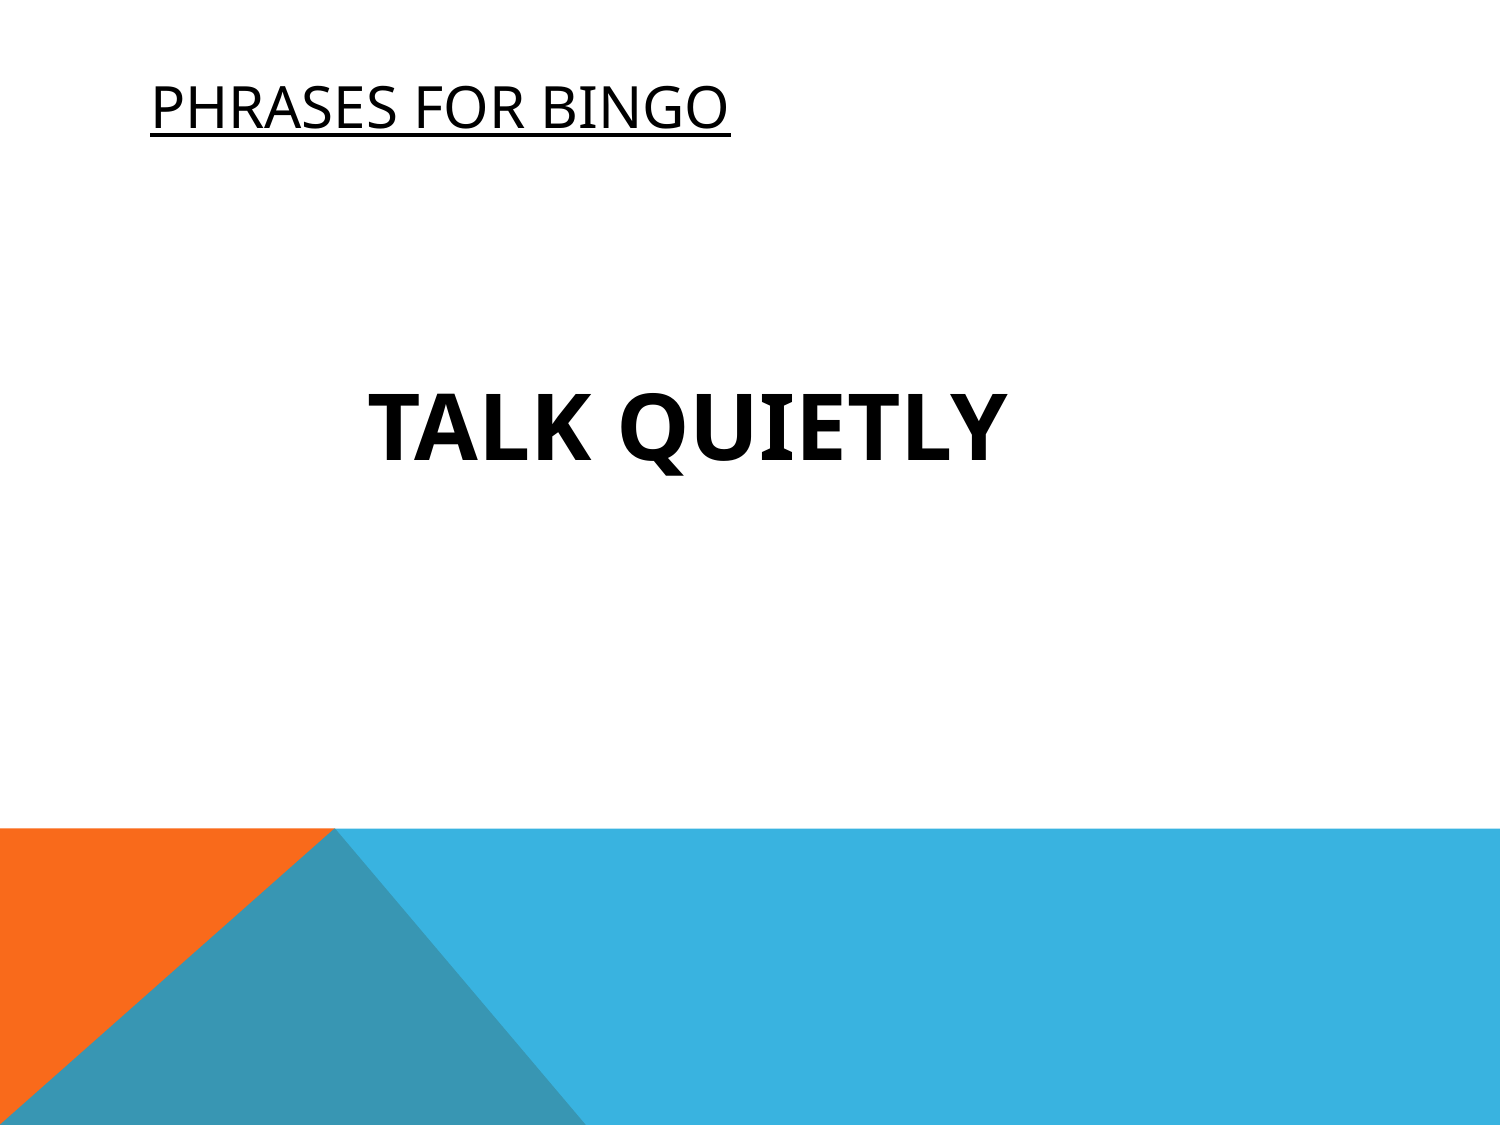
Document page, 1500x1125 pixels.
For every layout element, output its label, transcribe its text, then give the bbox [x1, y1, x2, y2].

title PHRASES FOR BINGO [135, 60, 1369, 150]
list TALK QUIETLY [352, 360, 1029, 541]
